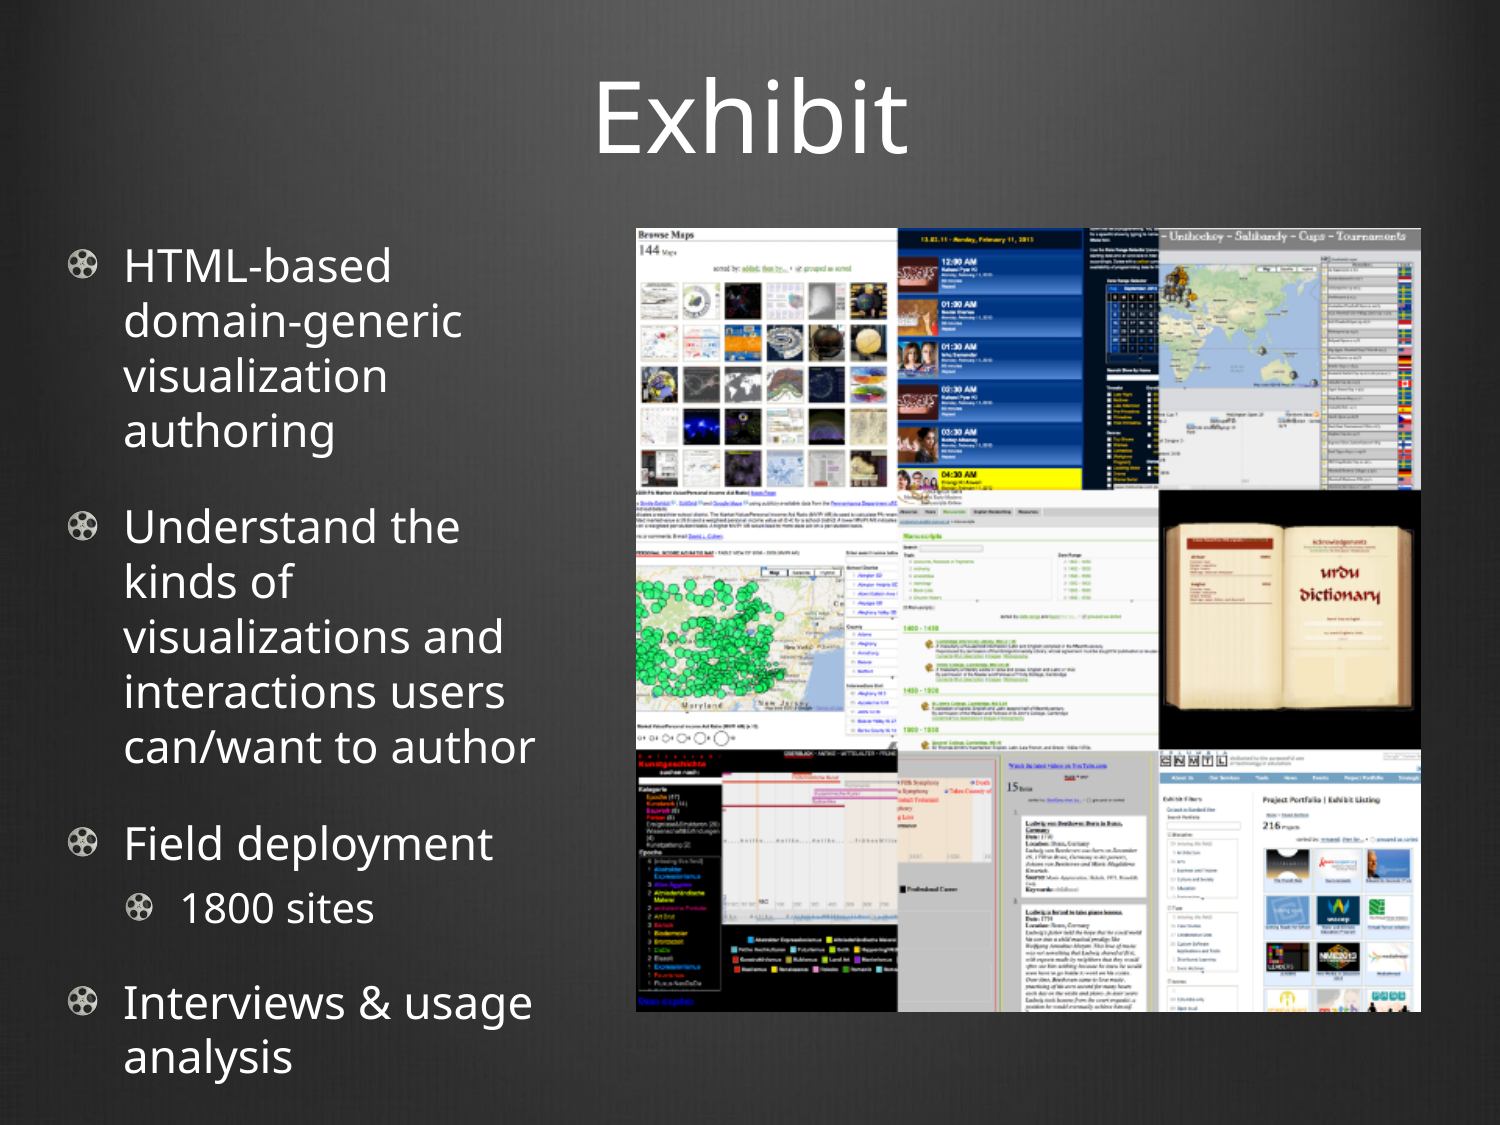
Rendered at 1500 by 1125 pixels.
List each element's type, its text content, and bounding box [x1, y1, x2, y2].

picture [66, 825, 99, 858]
picture [124, 891, 154, 922]
picture [66, 984, 99, 1017]
list HTML-based domain-generic visualization authoring Understand the kinds of visualizations and interactions users can/want to author Field deployment 1800 sites Interviews & usage analysis [51, 228, 574, 1097]
picture [66, 509, 99, 542]
picture [636, 228, 1421, 1012]
title Exhibit [112, 19, 1388, 208]
picture [66, 247, 99, 280]
